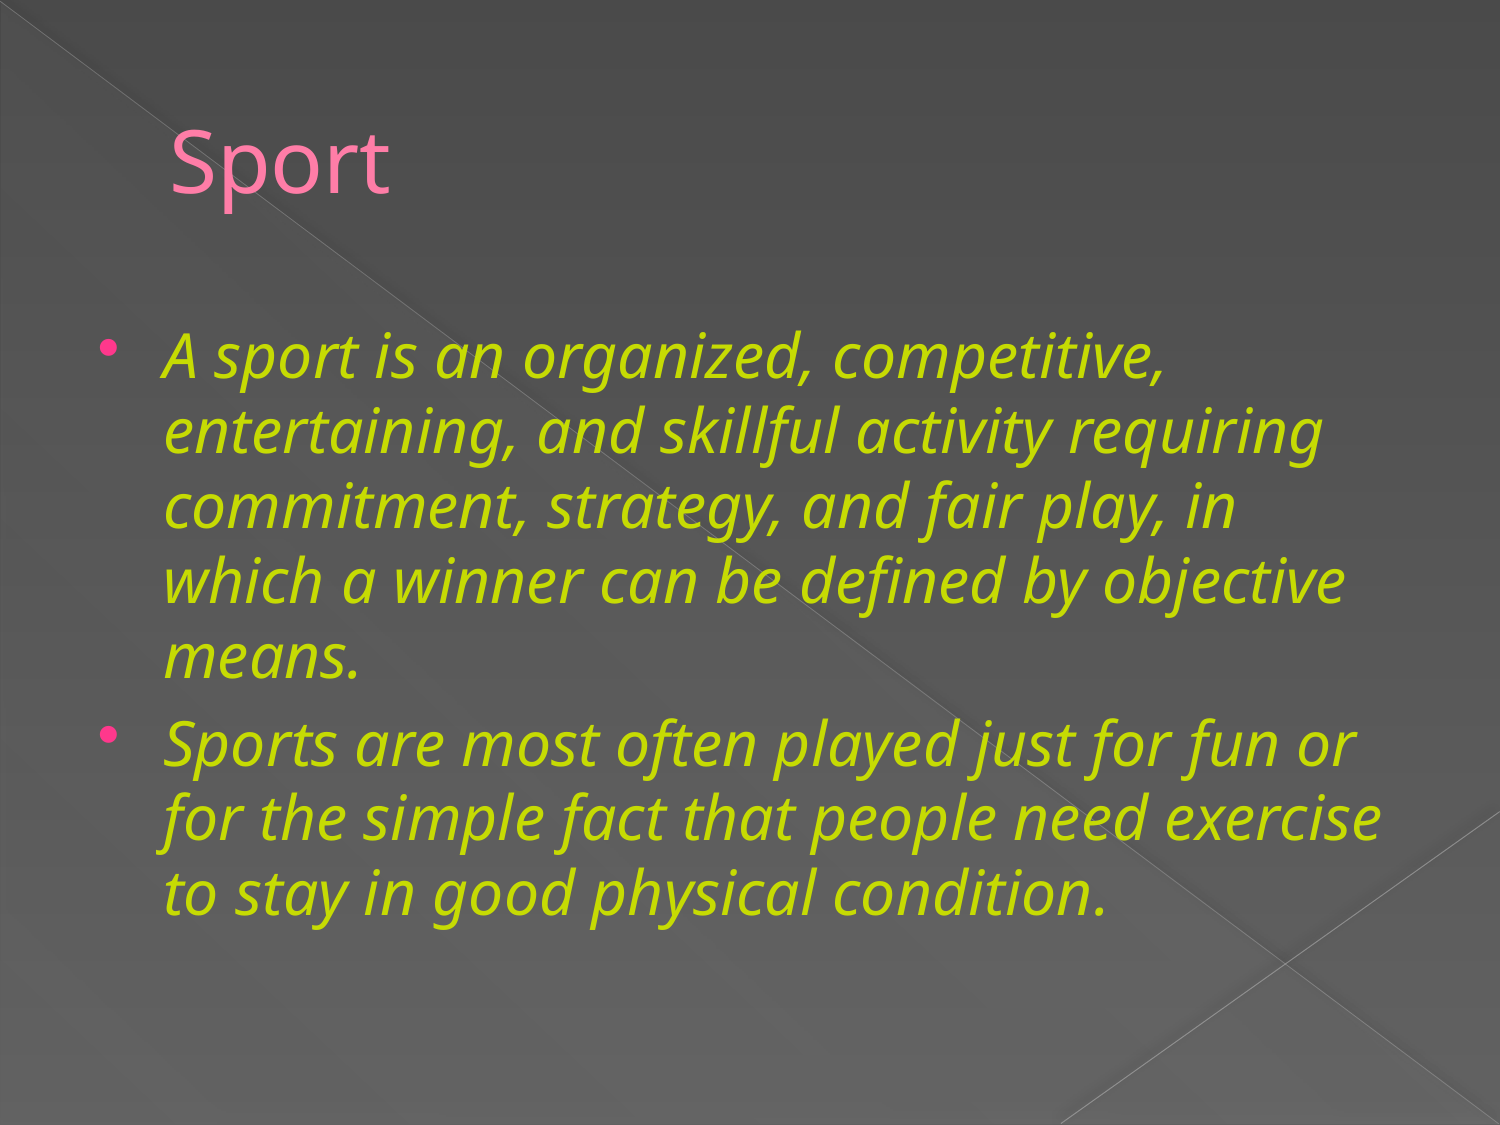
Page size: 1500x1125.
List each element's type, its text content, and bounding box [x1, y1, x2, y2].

list A sport is an organized, competitive, entertaining, and skillful activity requiring commitment, strategy, and fair play, in which a winner can be defined by objective means. Sports are most often played just for fun or for the simple fact that people need exercise to stay in good physical condition. [75, 308, 1425, 1059]
title Sport [75, 43, 1425, 274]
